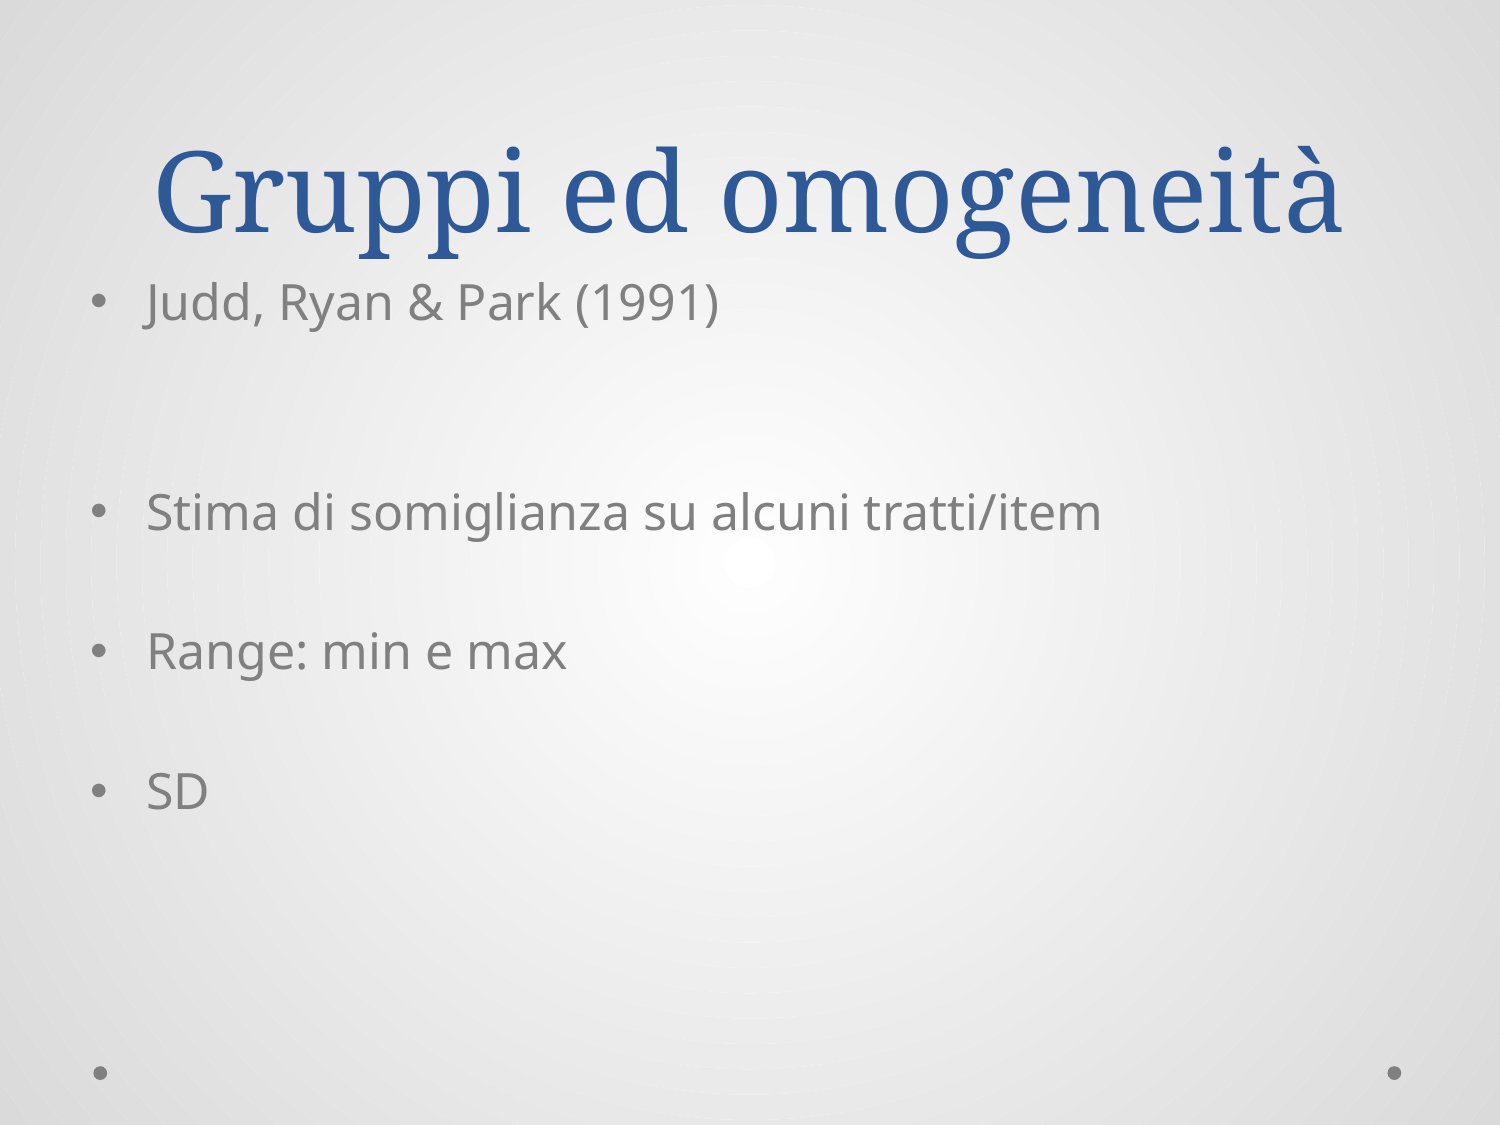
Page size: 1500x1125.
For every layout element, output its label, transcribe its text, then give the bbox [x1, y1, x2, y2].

list Judd, Ryan & Park (1991) Stima di somiglianza su alcuni tratti/item Range: min e max SD [75, 262, 1425, 1005]
title Gruppi ed omogeneità [75, 0, 1425, 262]
